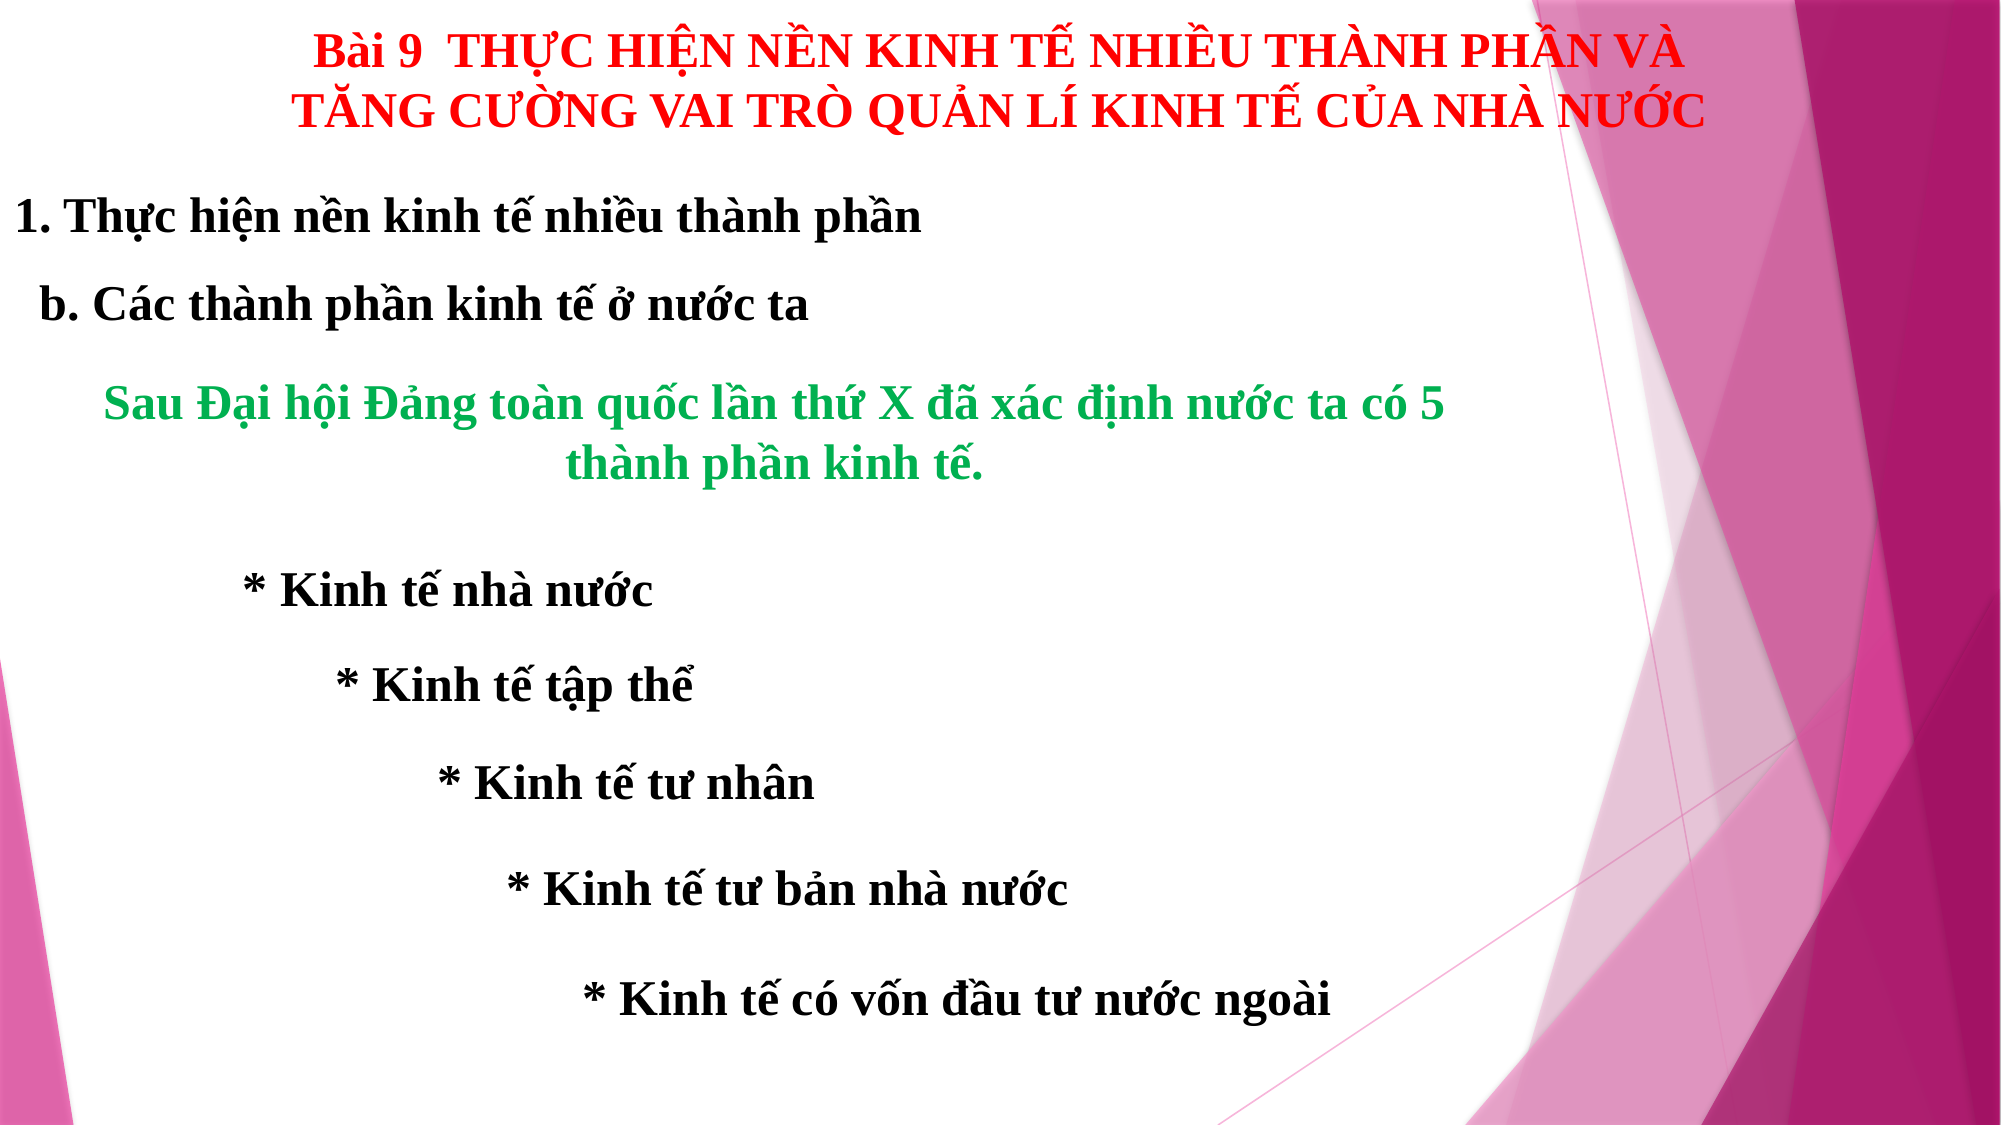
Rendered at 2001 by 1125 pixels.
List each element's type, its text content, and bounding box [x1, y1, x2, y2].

text_box * Kinh tế tư bản nhà nước [491, 848, 1942, 923]
text_box b. Các thành phần kinh tế ở nước ta [24, 263, 1500, 338]
text_box * Kinh tế tập thể [320, 644, 1771, 719]
text_box * Kinh tế có vốn đầu tư nước ngoài [567, 957, 2000, 1033]
text_box * Kinh tế tư nhân [422, 741, 1873, 817]
text_box Sau Đại hội Đảng toàn quốc lần thứ X đã xác định nước ta có 5 thành phần kinh tế. [50, 362, 1500, 497]
text_box 1. Thực hiện nền kinh tế nhiều thành phần [0, 175, 1475, 250]
text_box * Kinh tế nhà nước [228, 549, 1679, 625]
text_box Bài 9 THỰC HIỆN NỀN KINH TẾ NHIỀU THÀNH PHẦN VÀ TĂNG CƯỜNG VAI TRÒ QUẢN LÍ KINH TẾ CỦA NHÀ NƯỚC [249, 10, 1750, 146]
